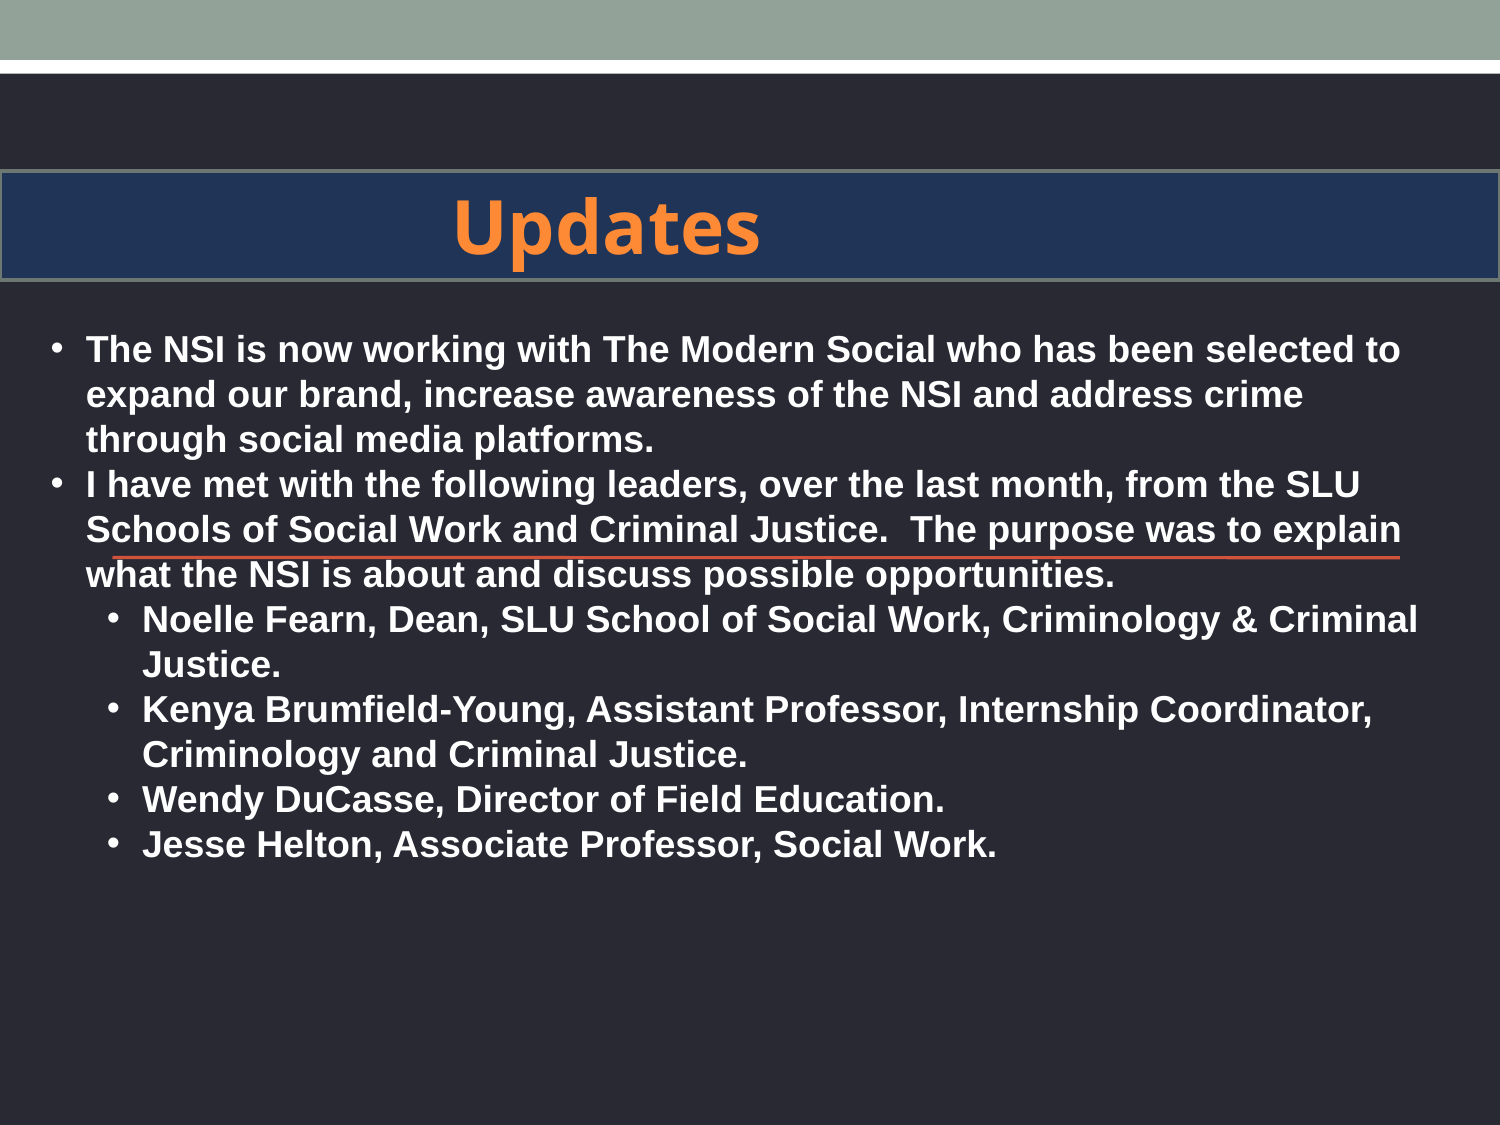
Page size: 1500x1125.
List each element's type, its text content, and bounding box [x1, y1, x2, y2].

text_box The NSI is now working with The Modern Social who has been selected to expand our brand, increase awareness of the NSI and address crime through social media platforms. I have met with the following leaders, over the last month, from the SLU Schools of Social Work and Criminal Justice. The purpose was to explain what the NSI is about and discuss possible opportunities. Noelle Fearn, Dean, SLU School of Social Work, Criminology & Criminal Justice. Kenya Brumfield-Young, Assistant Professor, Internship Coordinator, Criminology and Criminal Justice. Wendy DuCasse, Director of Field Education. Jesse Helton, Associate Professor, Social Work. [35, 280, 1471, 944]
text_box Updates [0, 167, 1214, 277]
text_box [0, 169, 1500, 282]
